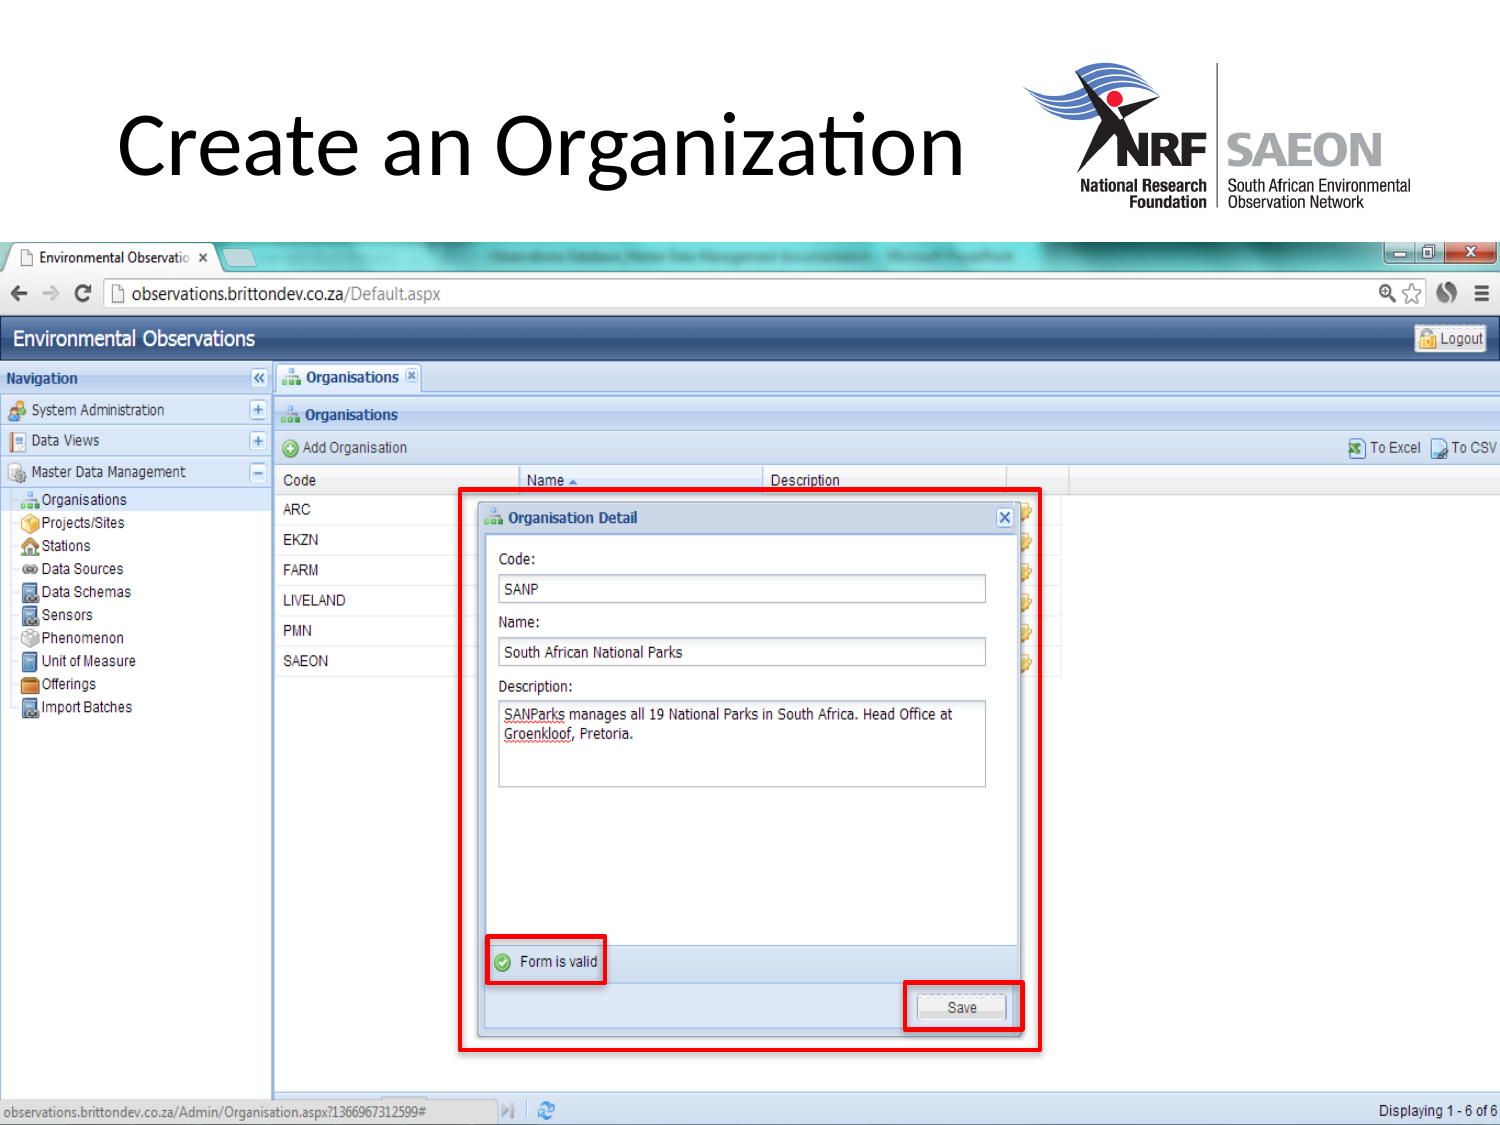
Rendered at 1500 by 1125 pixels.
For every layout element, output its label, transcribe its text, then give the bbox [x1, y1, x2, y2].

picture [0, 3, 1500, 1125]
title Create an Organization [0, 44, 1091, 233]
